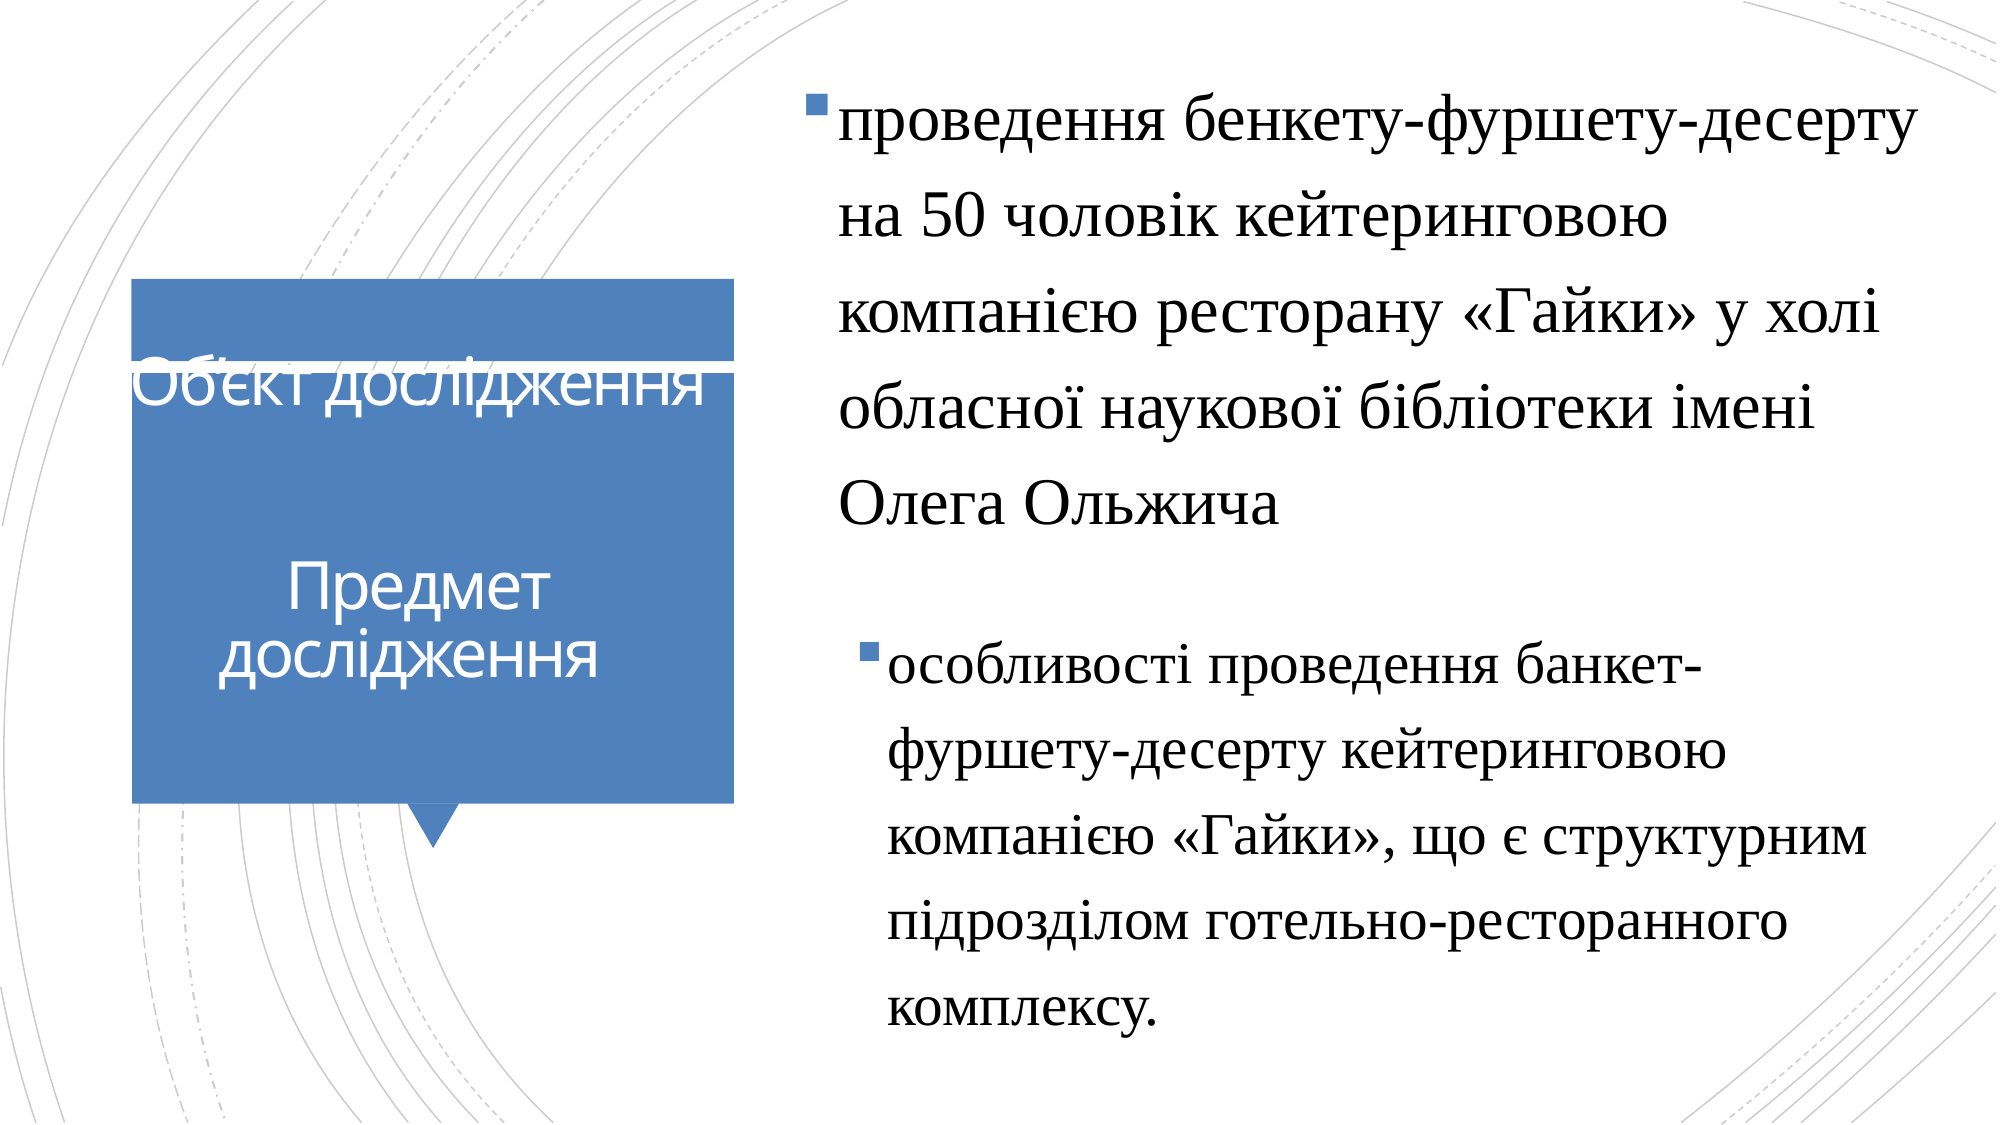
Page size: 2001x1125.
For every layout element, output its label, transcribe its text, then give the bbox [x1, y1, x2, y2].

title Об’єкт дослідження Предмет дослідження [114, 141, 721, 981]
list проведення бенкету-фуршету-десерту на 50 чоловік кейтеринговою компанією ресторану «Гайки» у холі обласної наукової бібліотеки імені Олега Ольжича [785, 50, 1940, 535]
list особливості проведення банкет-фуршету-десерту кейтеринговою компанією «Гайки», що є структурним підрозділом готельно-ресторанного комплексу. [839, 602, 1925, 1050]
